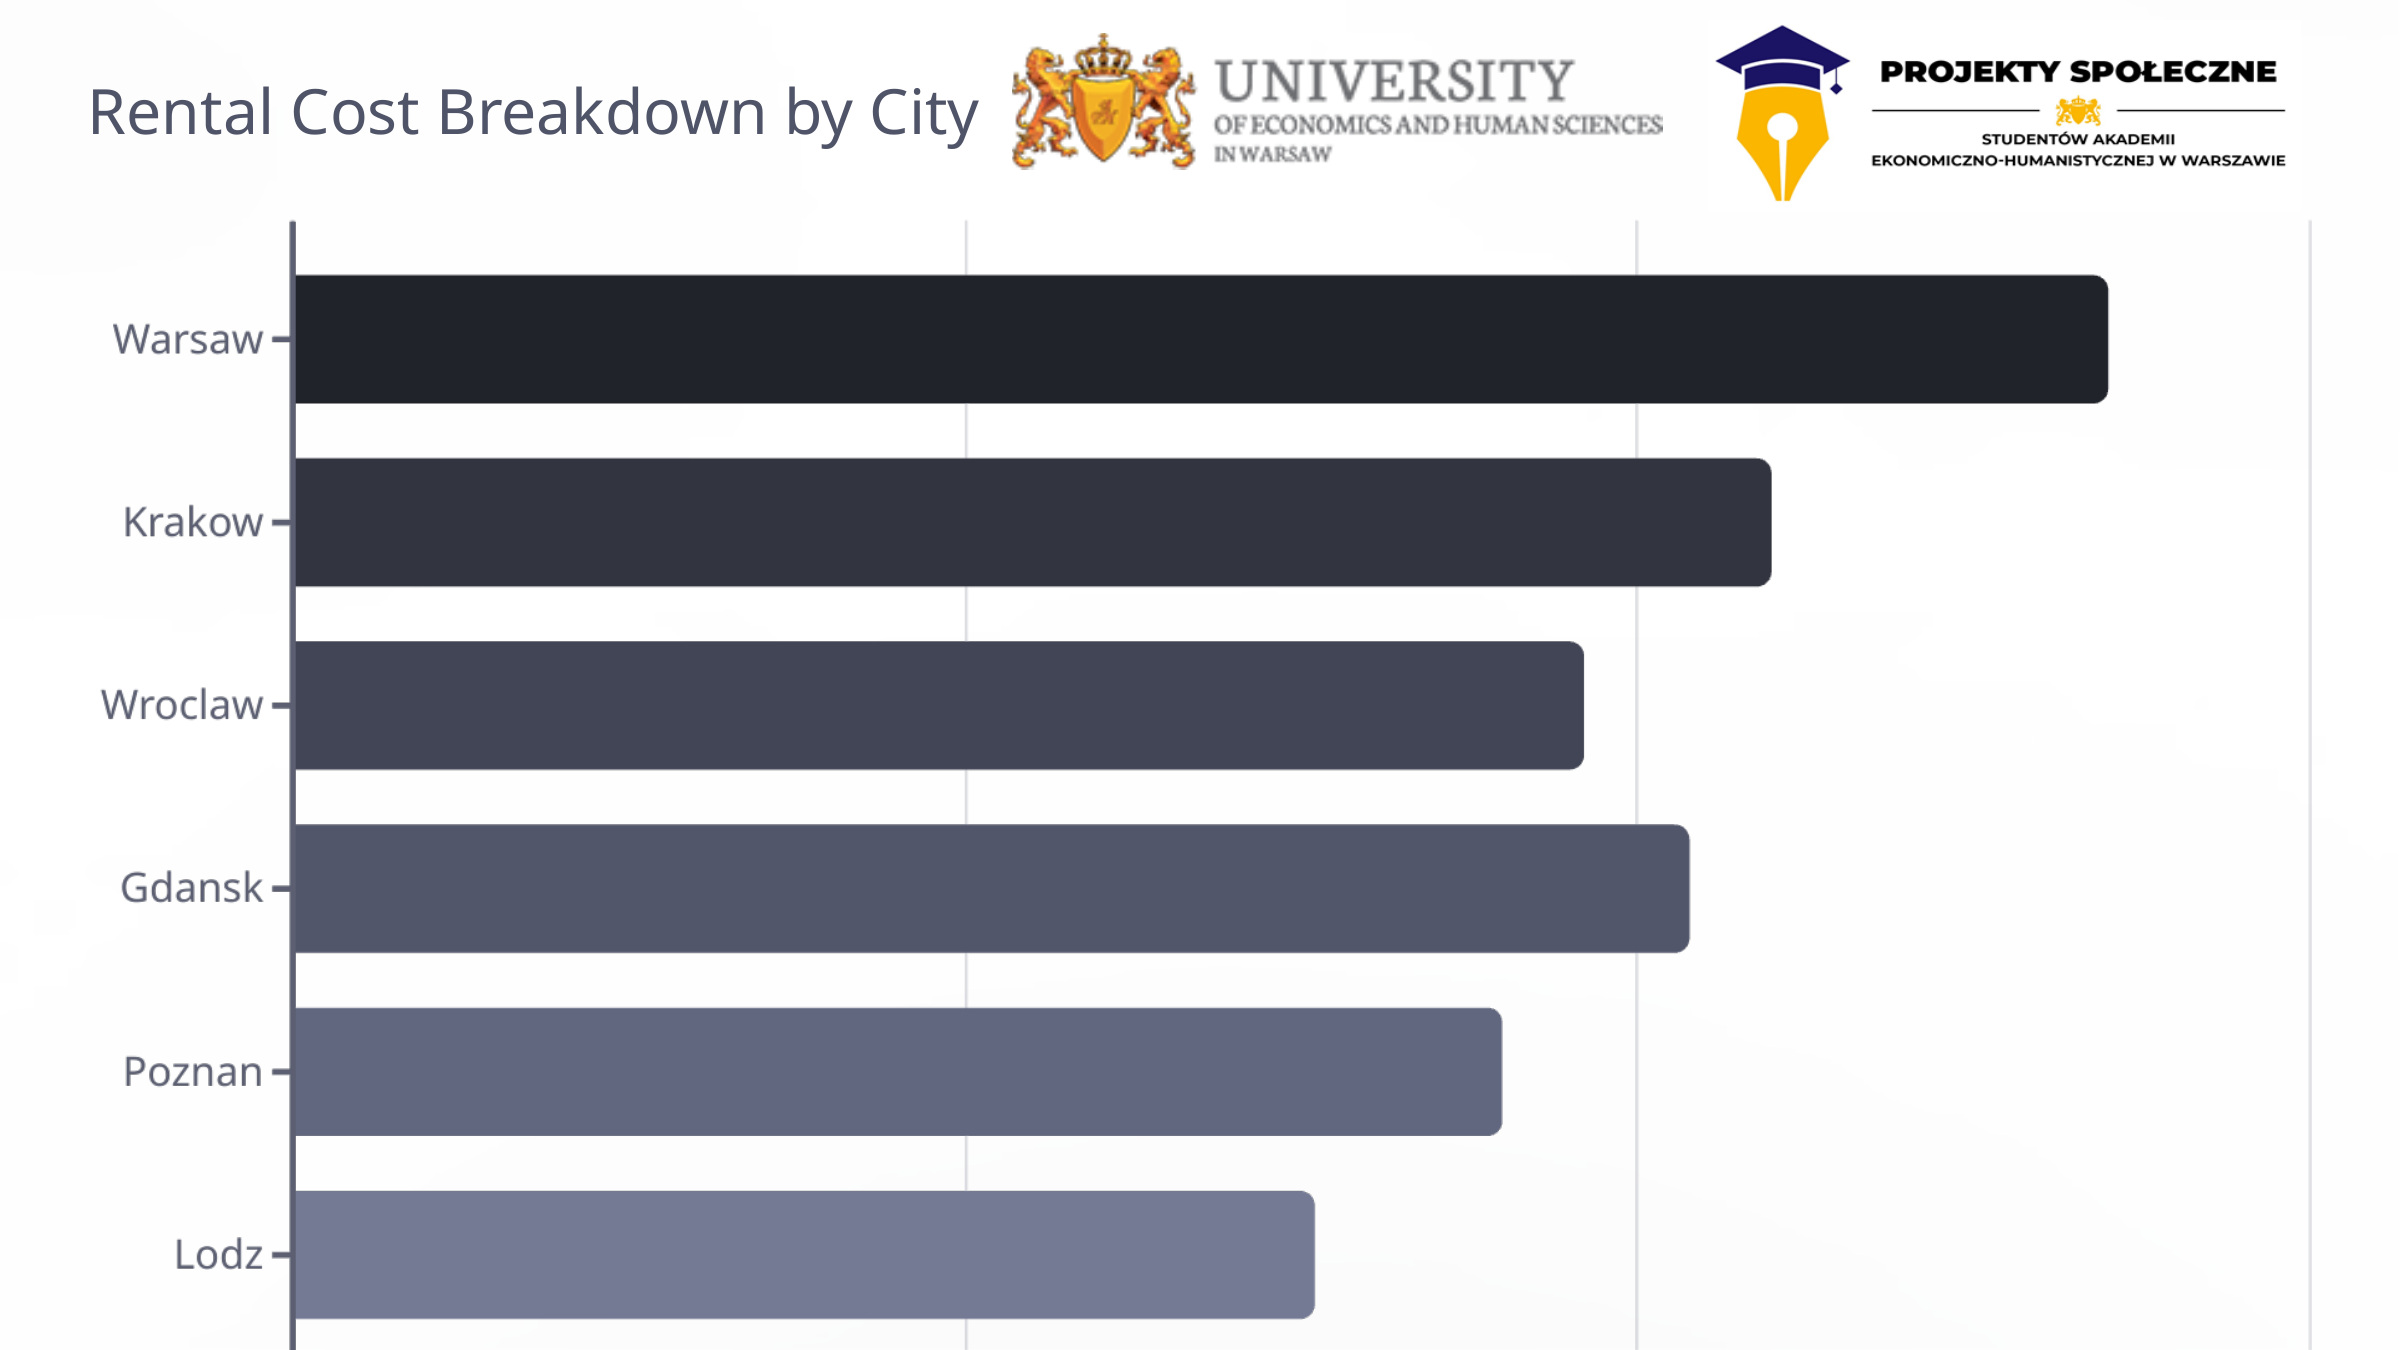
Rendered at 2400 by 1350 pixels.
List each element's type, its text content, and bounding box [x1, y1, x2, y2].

text_box Rental Cost Breakdown by City [87, 69, 993, 148]
picture [87, 20, 2312, 1350]
picture [1012, 33, 1663, 170]
